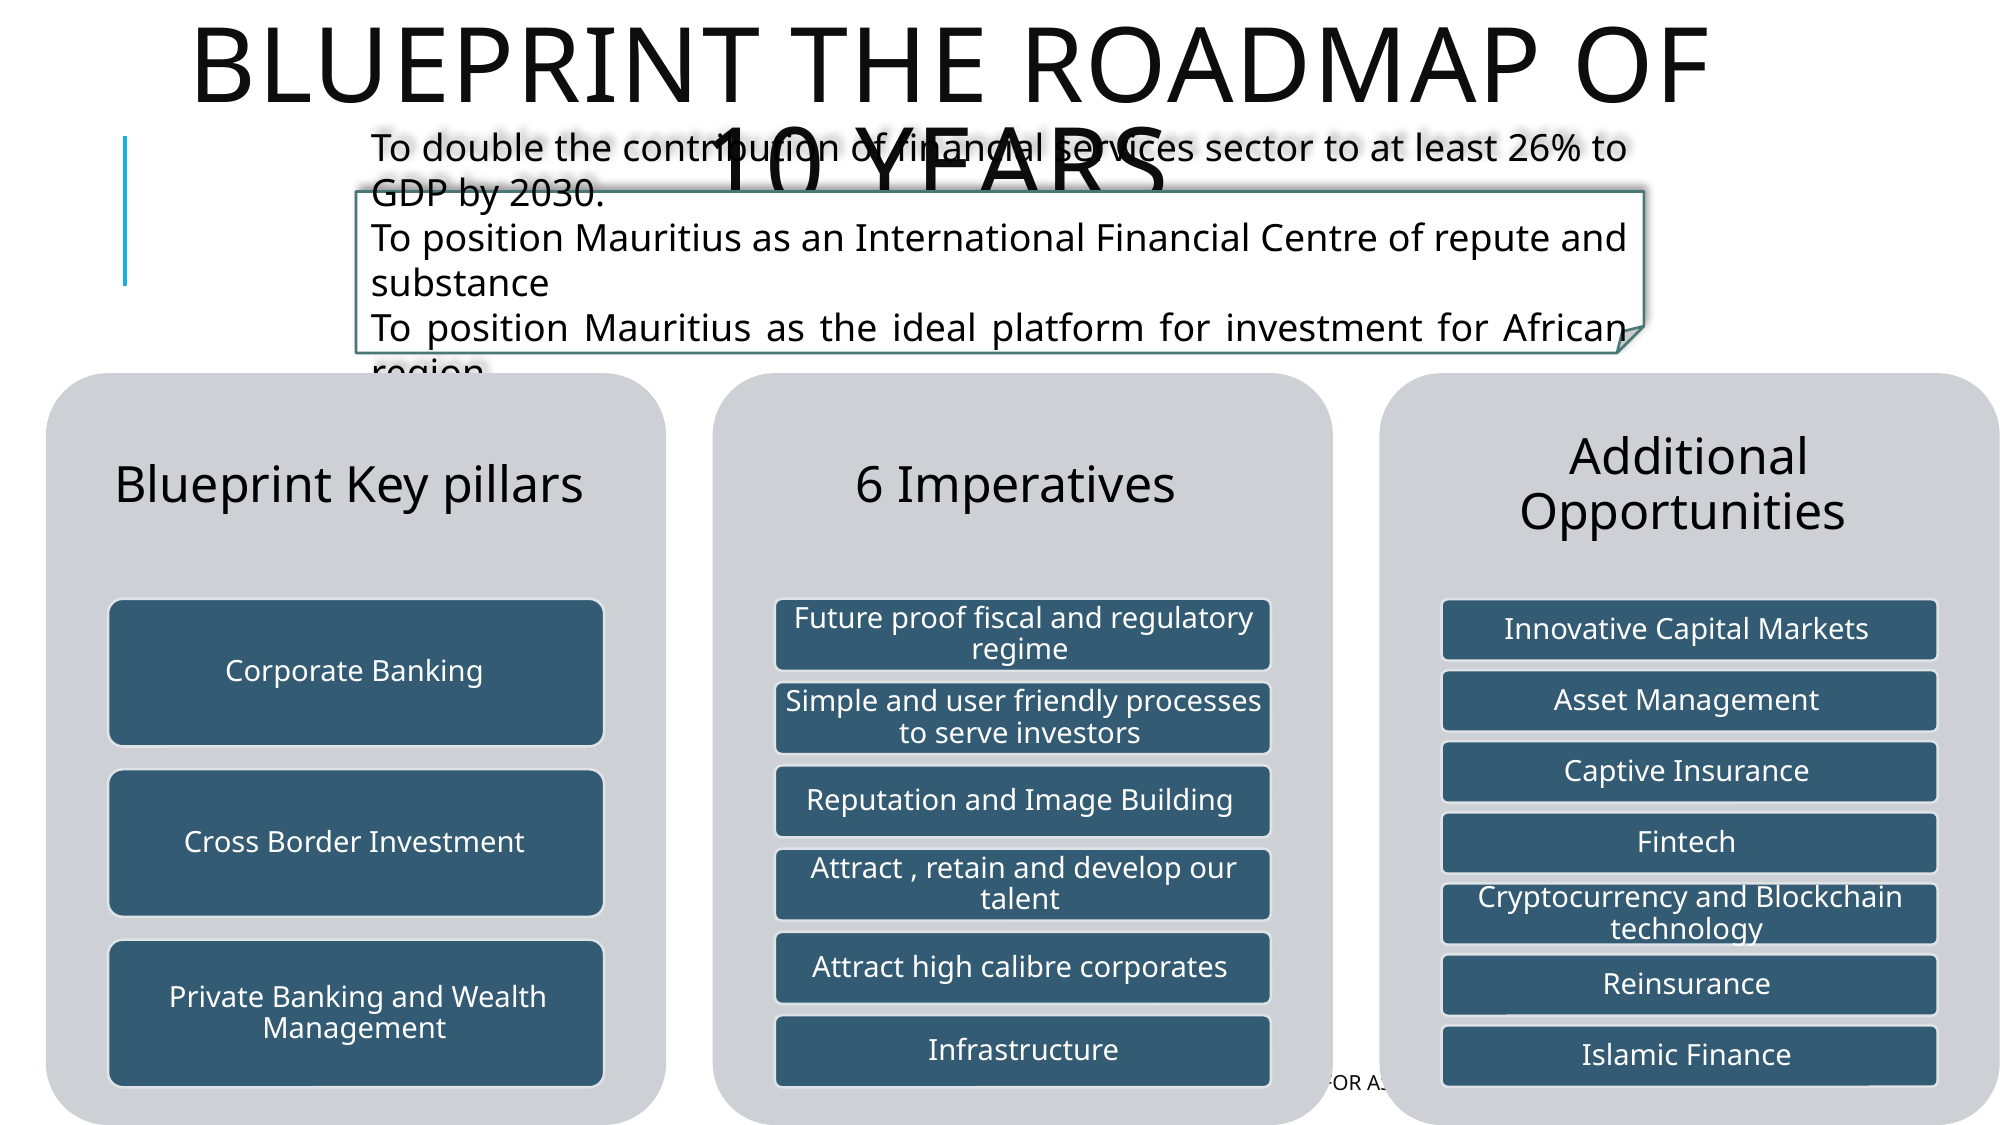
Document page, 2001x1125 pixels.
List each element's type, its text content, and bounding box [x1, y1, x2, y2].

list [45, 372, 2000, 1125]
text_box To double the contribution of financial services sector to at least 26% to GDP by 2030. To position Mauritius as an International Financial Centre of repute and substance To position Mauritius as the ideal platform for investment for African region [354, 190, 1646, 355]
title BLUEPRINT THE ROADMAP OF 10 YEARS [154, 0, 1749, 246]
